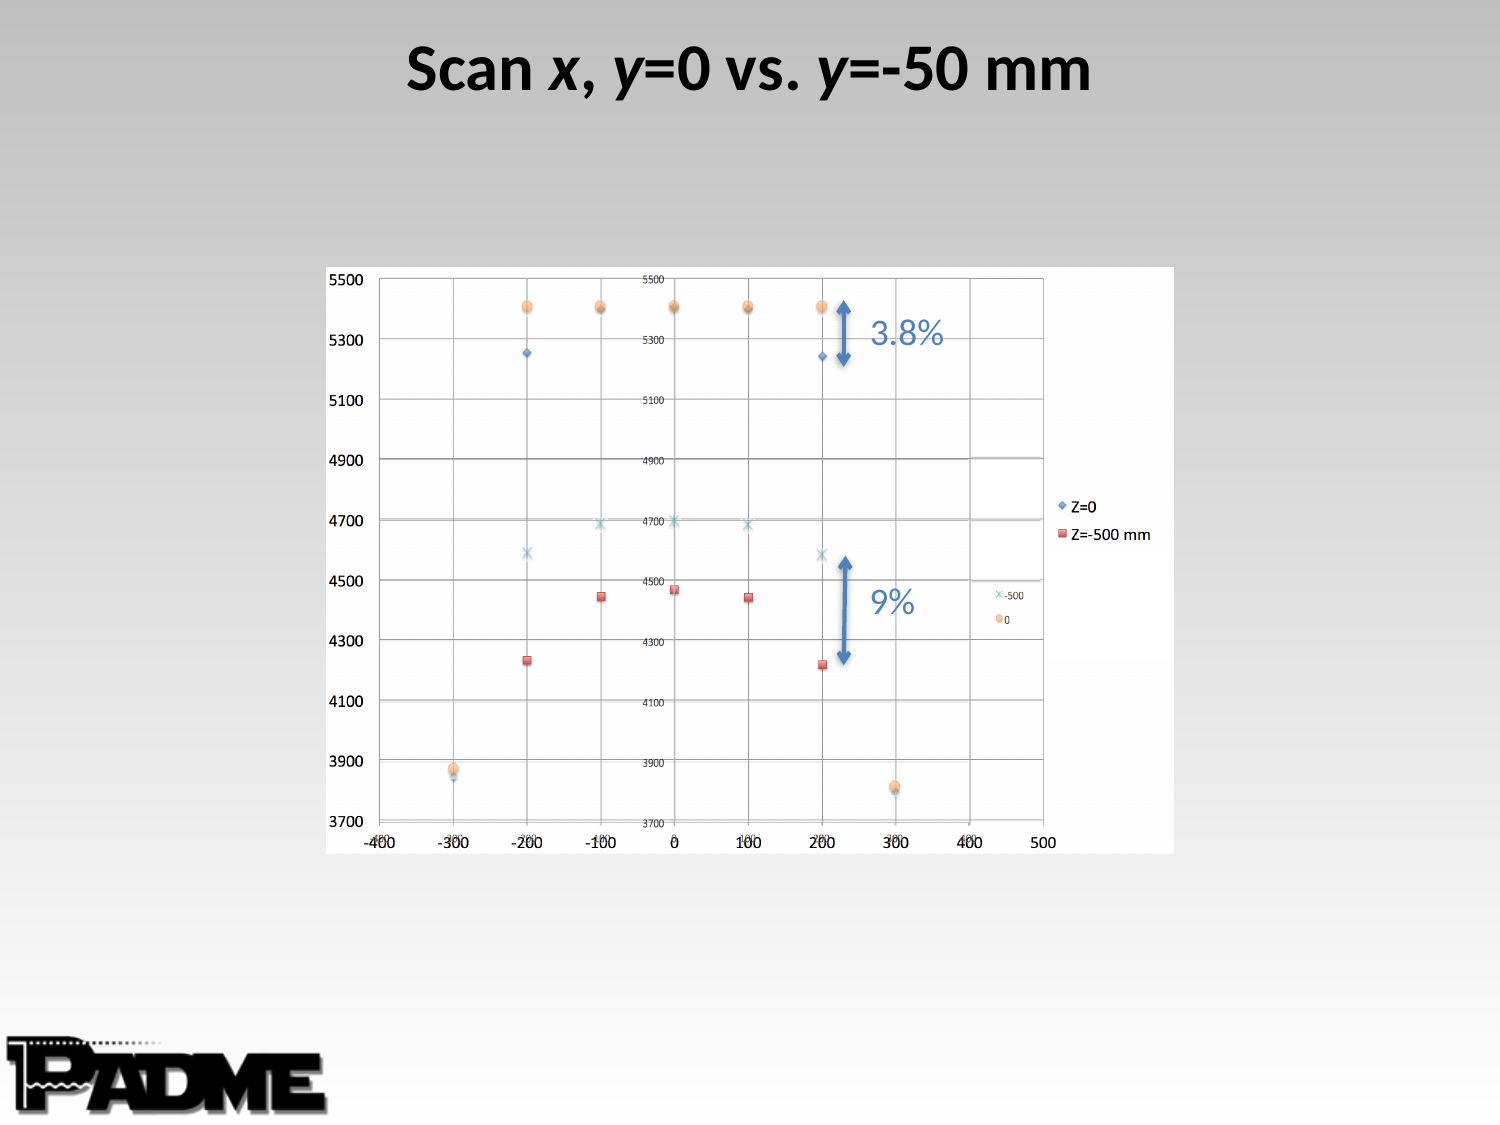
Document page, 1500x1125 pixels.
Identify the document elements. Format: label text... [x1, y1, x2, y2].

picture [326, 267, 1174, 854]
picture [0, 1027, 332, 1120]
title Scan x, y=0 vs. y=-50 mm [75, 0, 1425, 128]
